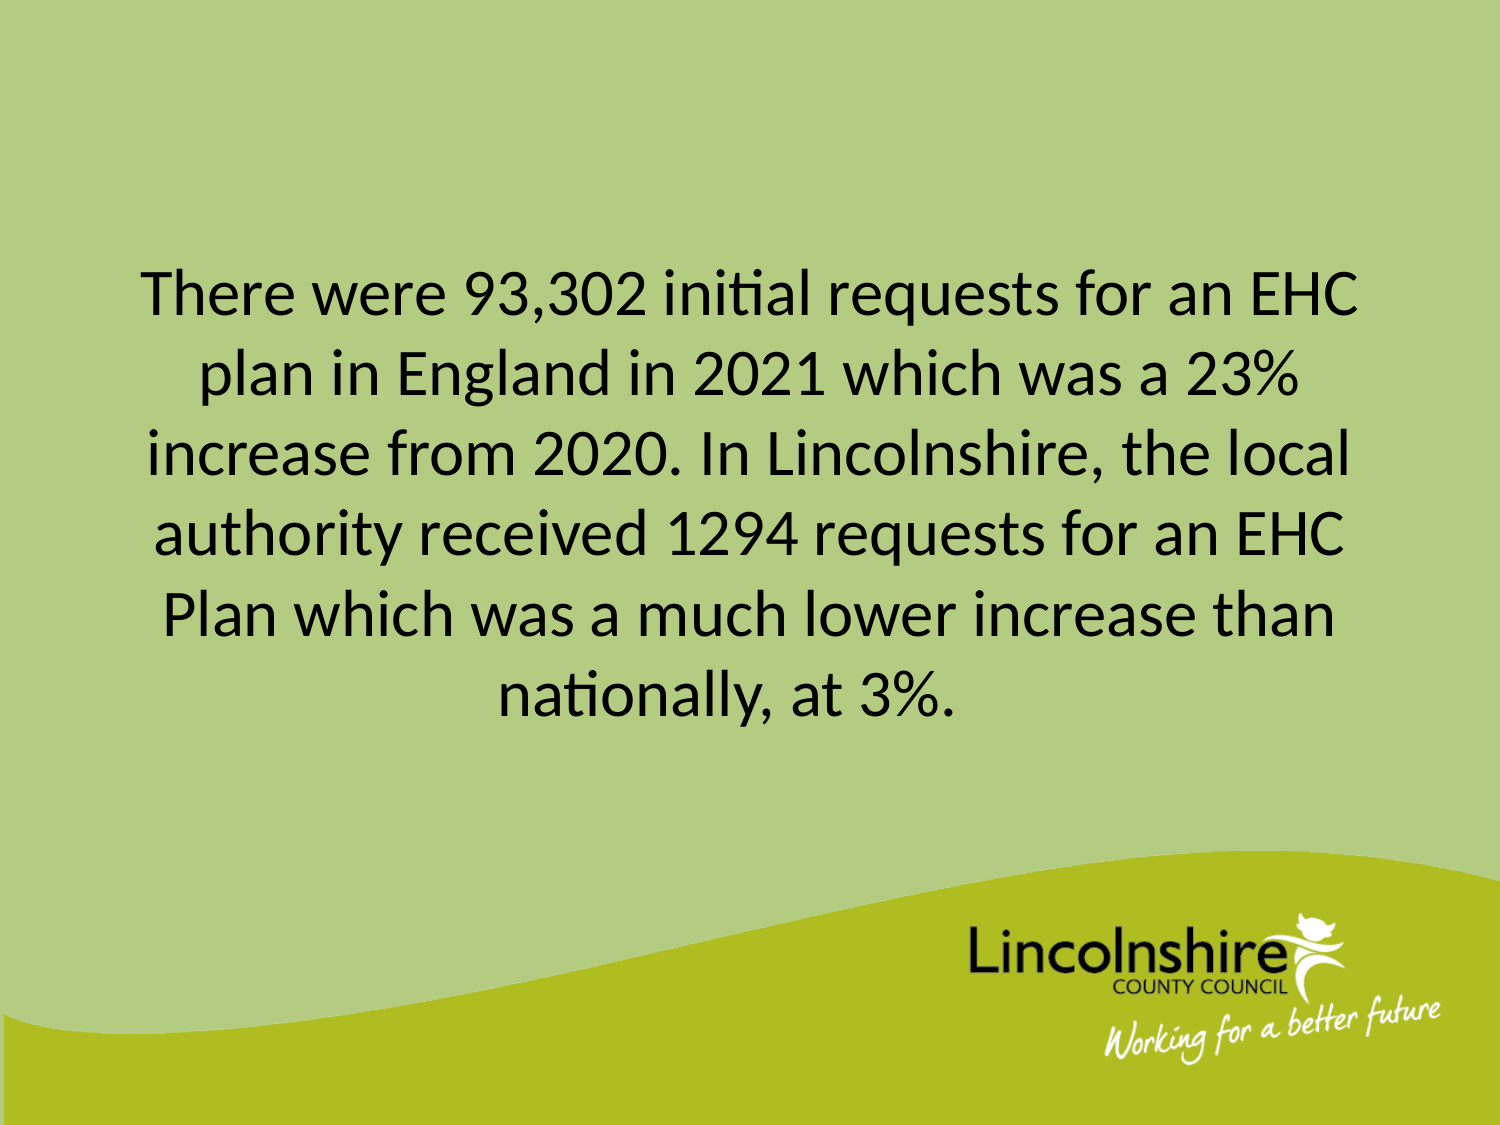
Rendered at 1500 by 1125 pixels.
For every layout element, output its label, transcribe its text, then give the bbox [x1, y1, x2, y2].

list There were 93,302 initial requests for an EHC plan in England in 2021 which was a 23% increase from 2020. In Lincolnshire, the local authority received 1294 requests for an EHC Plan which was a much lower increase than nationally, at 3%. [75, 54, 1425, 849]
picture [4, 850, 1500, 1125]
